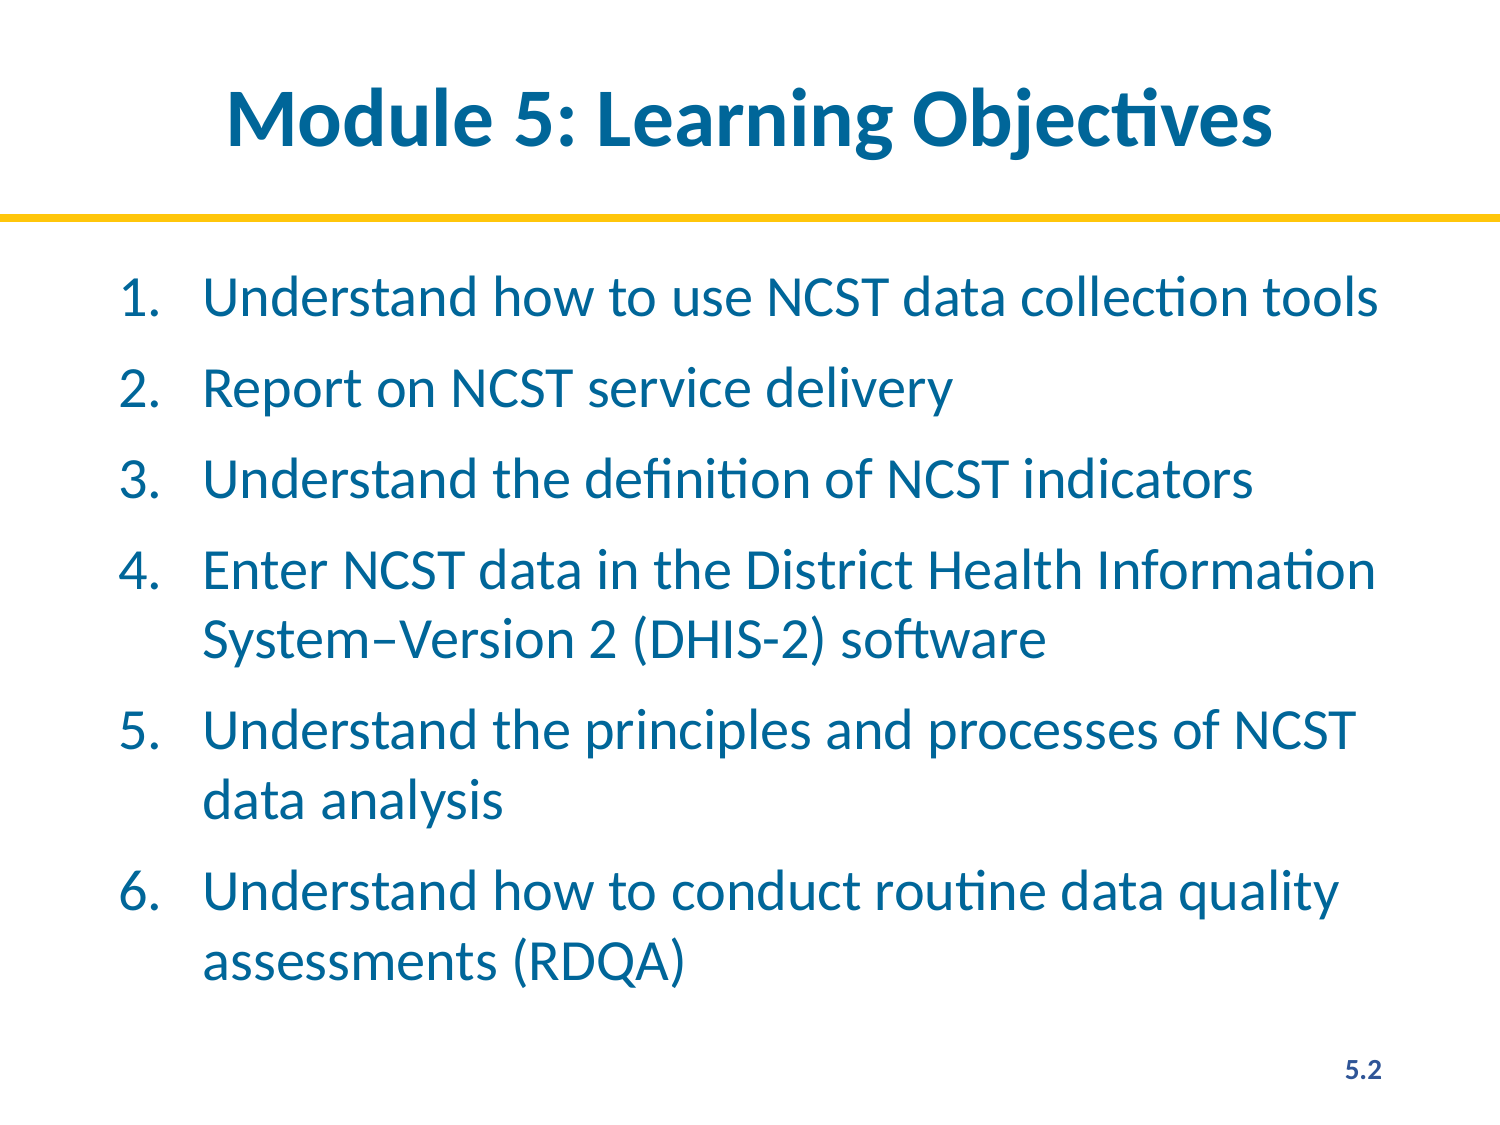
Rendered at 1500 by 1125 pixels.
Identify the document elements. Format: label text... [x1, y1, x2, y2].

list Understand how to use NCST data collection tools Report on NCST service delivery Understand the definition of NCST indicators Enter NCST data in the District Health Information System–Version 2 (DHIS-2) software Understand the principles and processes of NCST data analysis Understand how to conduct routine data quality assessments (RDQA) [103, 251, 1397, 1043]
title Module 5: Learning Objectives [0, 0, 1500, 217]
slide_number 5.2 [1059, 1042, 1397, 1103]
